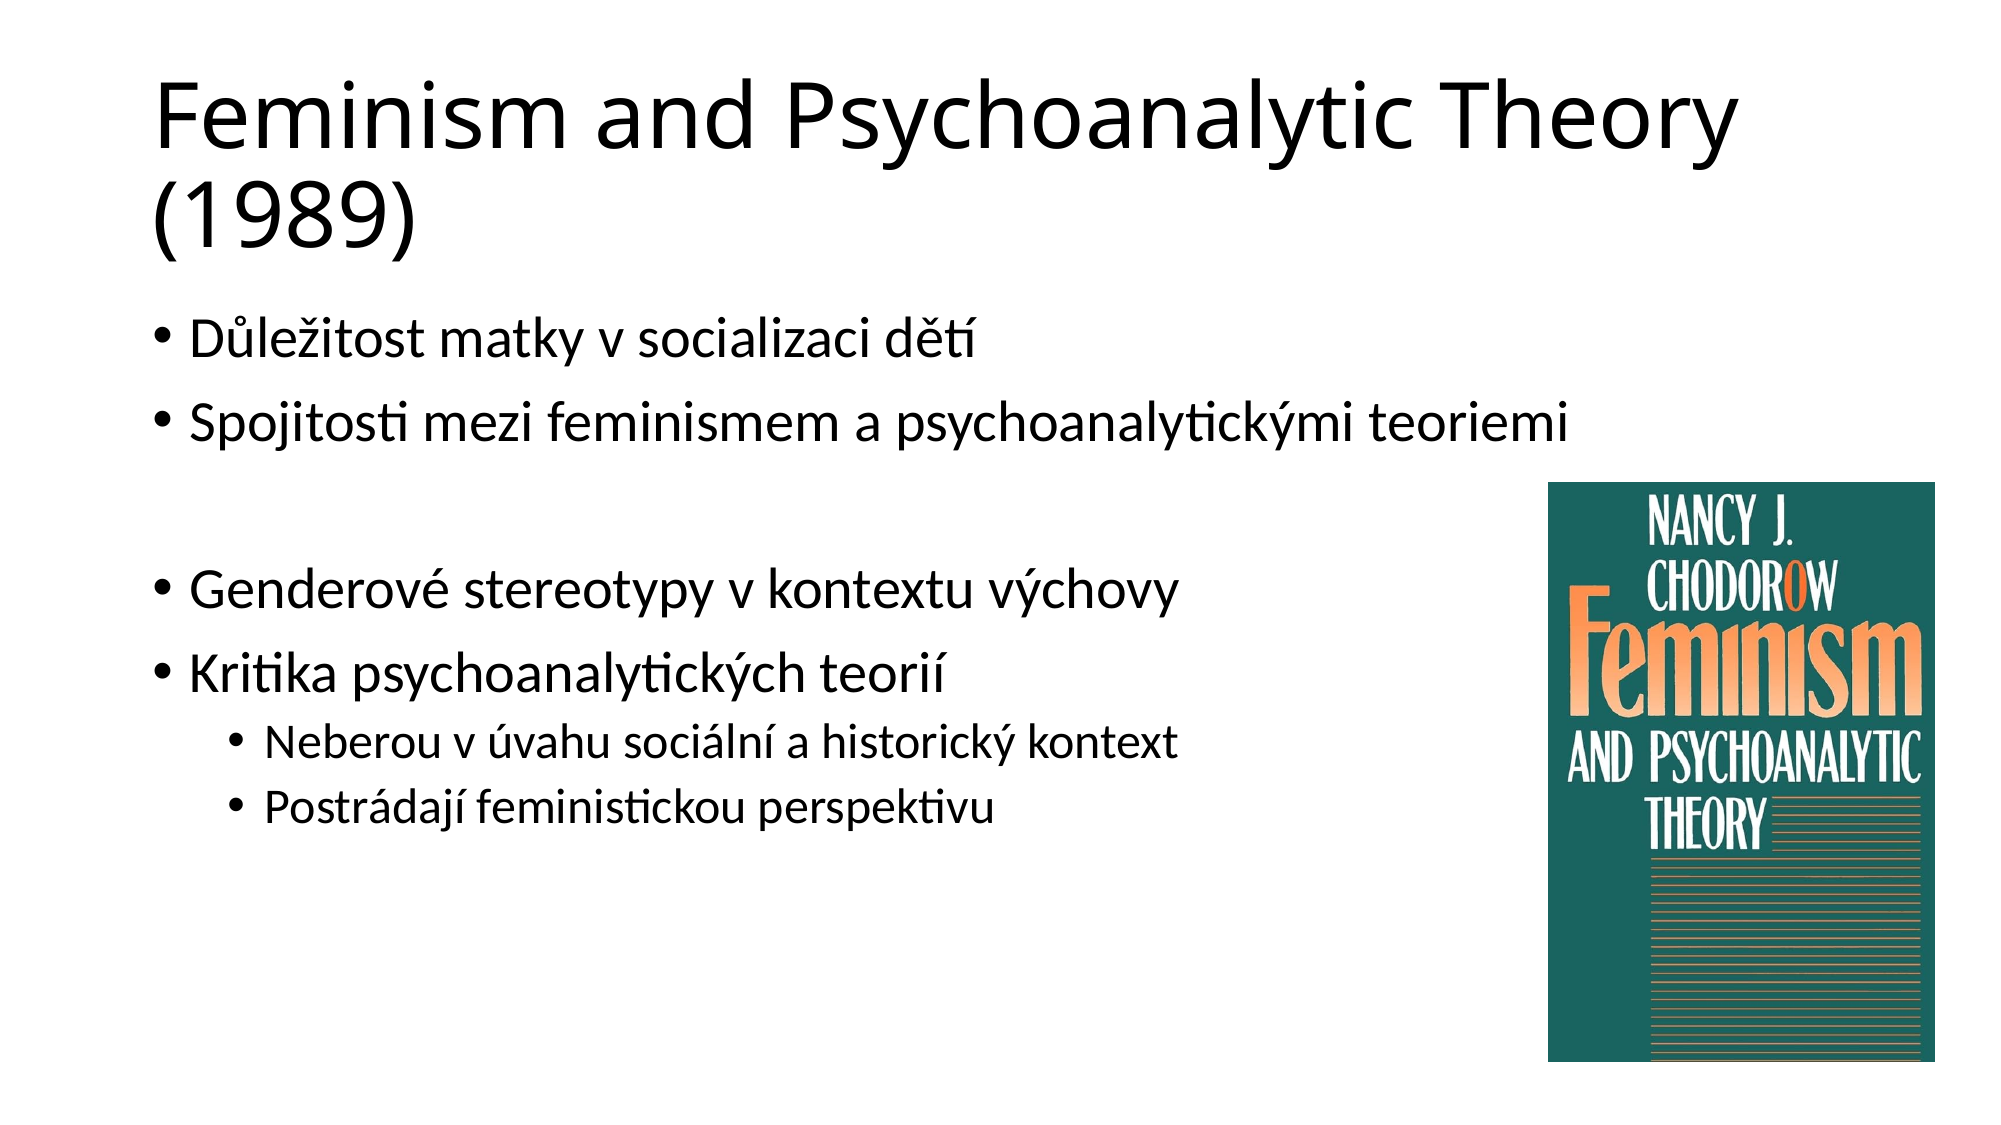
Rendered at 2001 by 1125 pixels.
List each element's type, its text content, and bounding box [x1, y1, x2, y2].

title Feminism and Psychoanalytic Theory (1989) [137, 59, 1863, 278]
picture [1548, 482, 1935, 1062]
list Důležitost matky v socializaci dětí Spojitosti mezi feminismem a psychoanalytickými teoriemi Genderové stereotypy v kontextu výchovy Kritika psychoanalytických teorií Neberou v úvahu sociální a historický kontext Postrádají feministickou perspektivu [137, 299, 1863, 1014]
